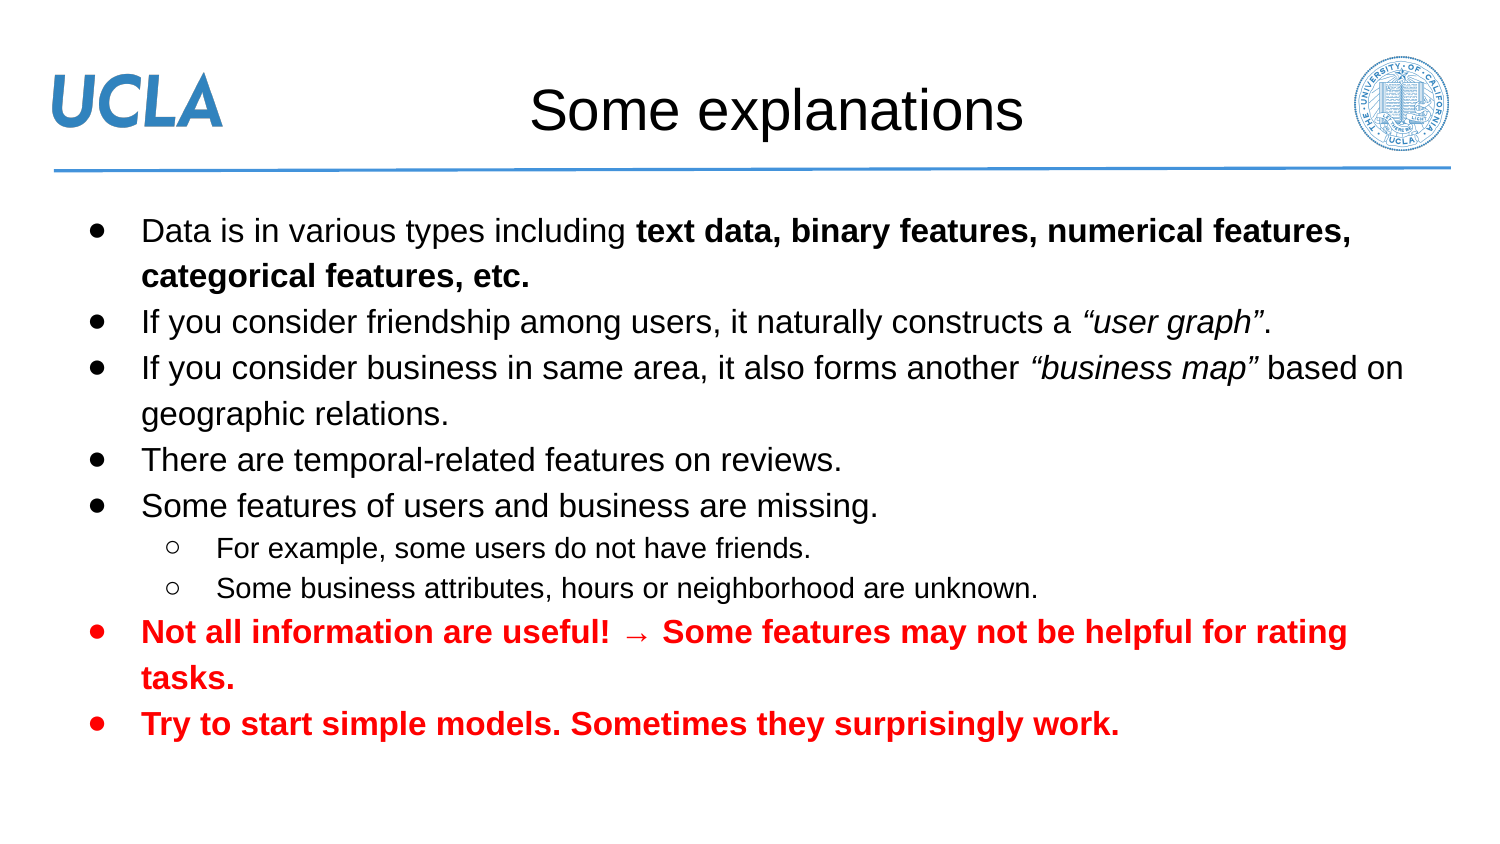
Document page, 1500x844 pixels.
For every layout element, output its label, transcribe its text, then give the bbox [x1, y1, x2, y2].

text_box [53, 167, 1452, 171]
title Some explanations [228, 56, 1327, 151]
picture [1354, 56, 1450, 152]
list Data is in various types including text data, binary features, numerical features, categorical features, etc. If you consider friendship among users, it naturally constructs a “user graph”. If you consider business in same area, it also forms another “business map” based on geographic relations. There are temporal-related features on reviews. Some features of users and business are missing. For example, some users do not have friends. Some business attributes, hours or neighborhood are unknown. Not all information are useful! → Some features may not be helpful for rating tasks. Try to start simple models. Sometimes they surprisingly work. [51, 187, 1449, 805]
picture [50, 70, 224, 129]
